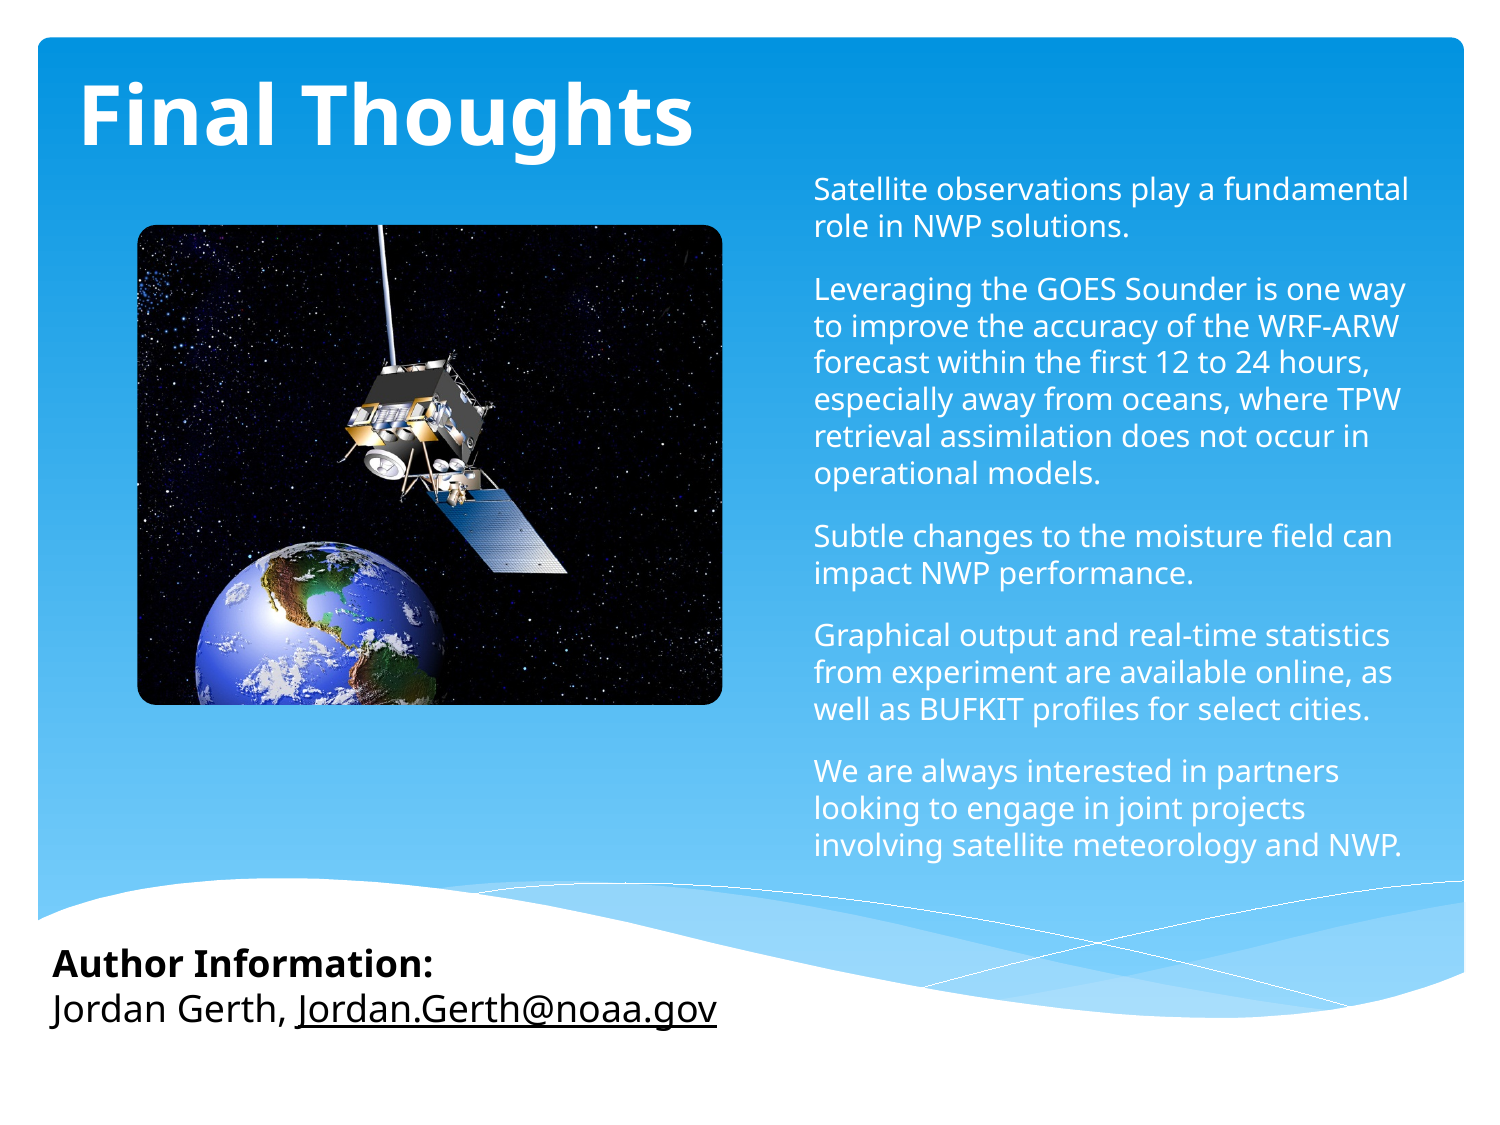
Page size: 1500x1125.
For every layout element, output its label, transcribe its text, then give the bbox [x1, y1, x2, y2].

list Satellite observations play a fundamental role in NWP solutions. Leveraging the GOES Sounder is one way to improve the accuracy of the WRF-ARW forecast within the first 12 to 24 hours, especially away from oceans, where TPW retrieval assimilation does not occur in operational models. Subtle changes to the moisture field can impact NWP performance. Graphical output and real-time statistics from experiment are available online, as well as BUFKIT profiles for select cities. We are always interested in partners looking to engage in joint projects involving satellite meteorology and NWP. [798, 162, 1425, 888]
title Final Thoughts [62, 50, 1425, 170]
text_box Author Information: Jordan Gerth, Jordan.Gerth@noaa.gov [37, 887, 788, 1038]
picture [137, 224, 723, 706]
